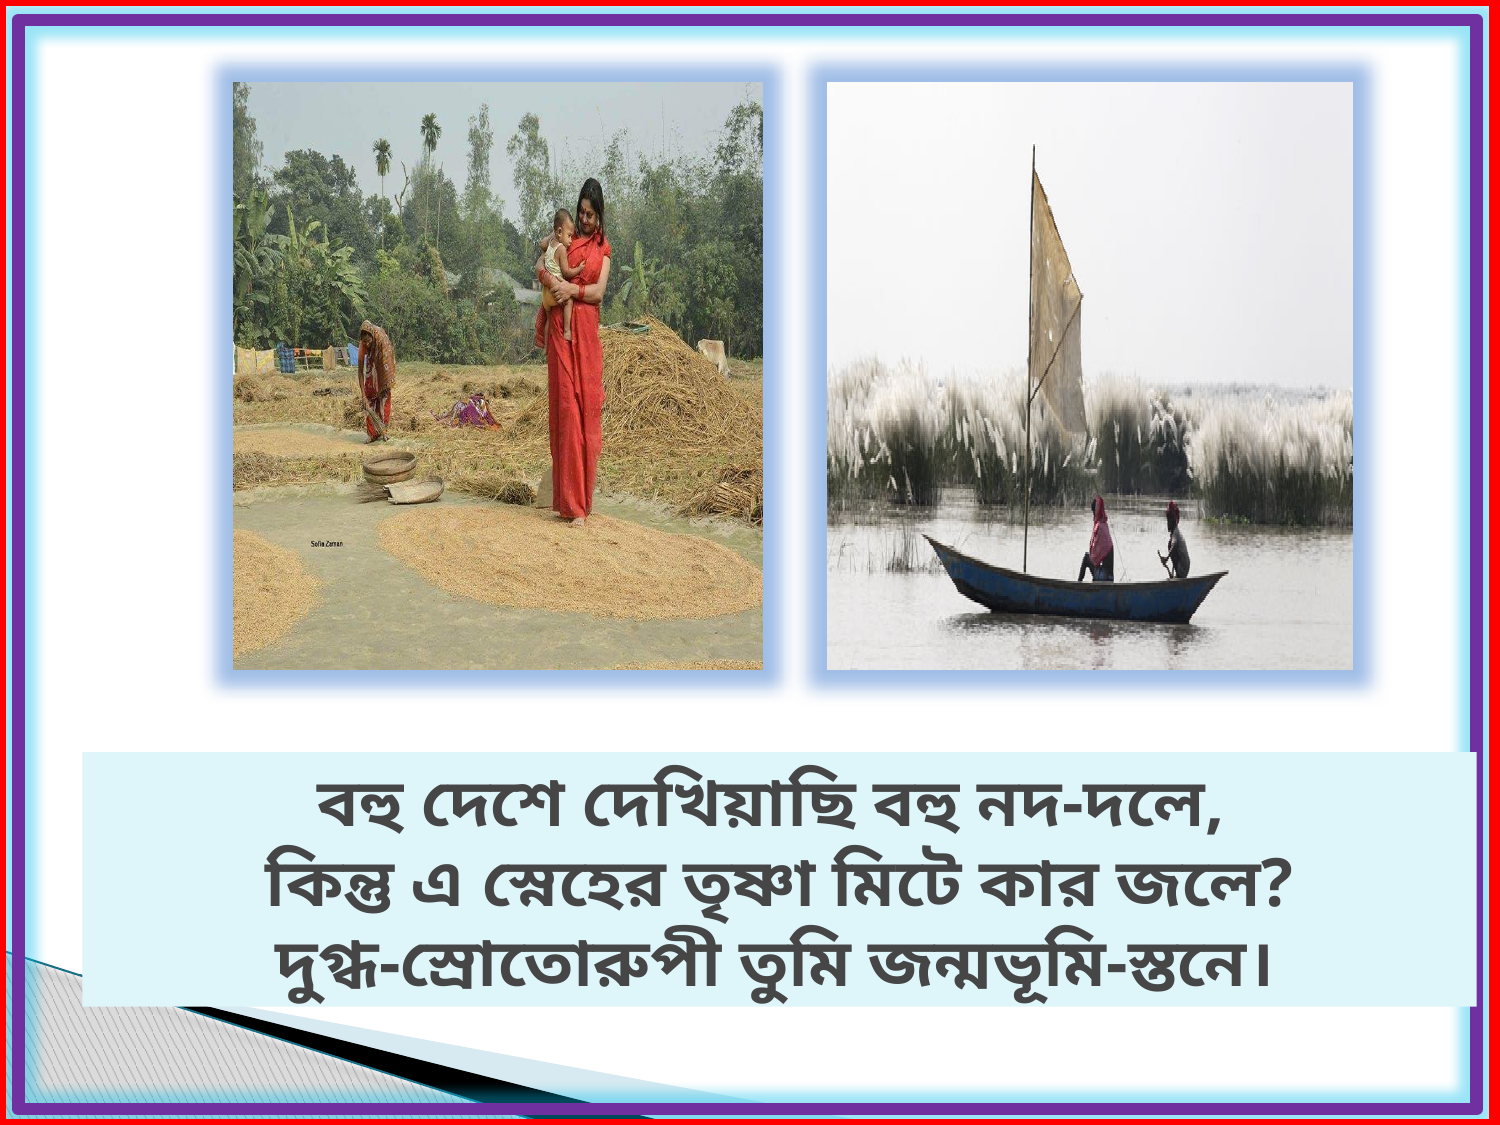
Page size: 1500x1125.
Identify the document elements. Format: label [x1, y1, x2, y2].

text_box [0, 0, 1496, 1125]
